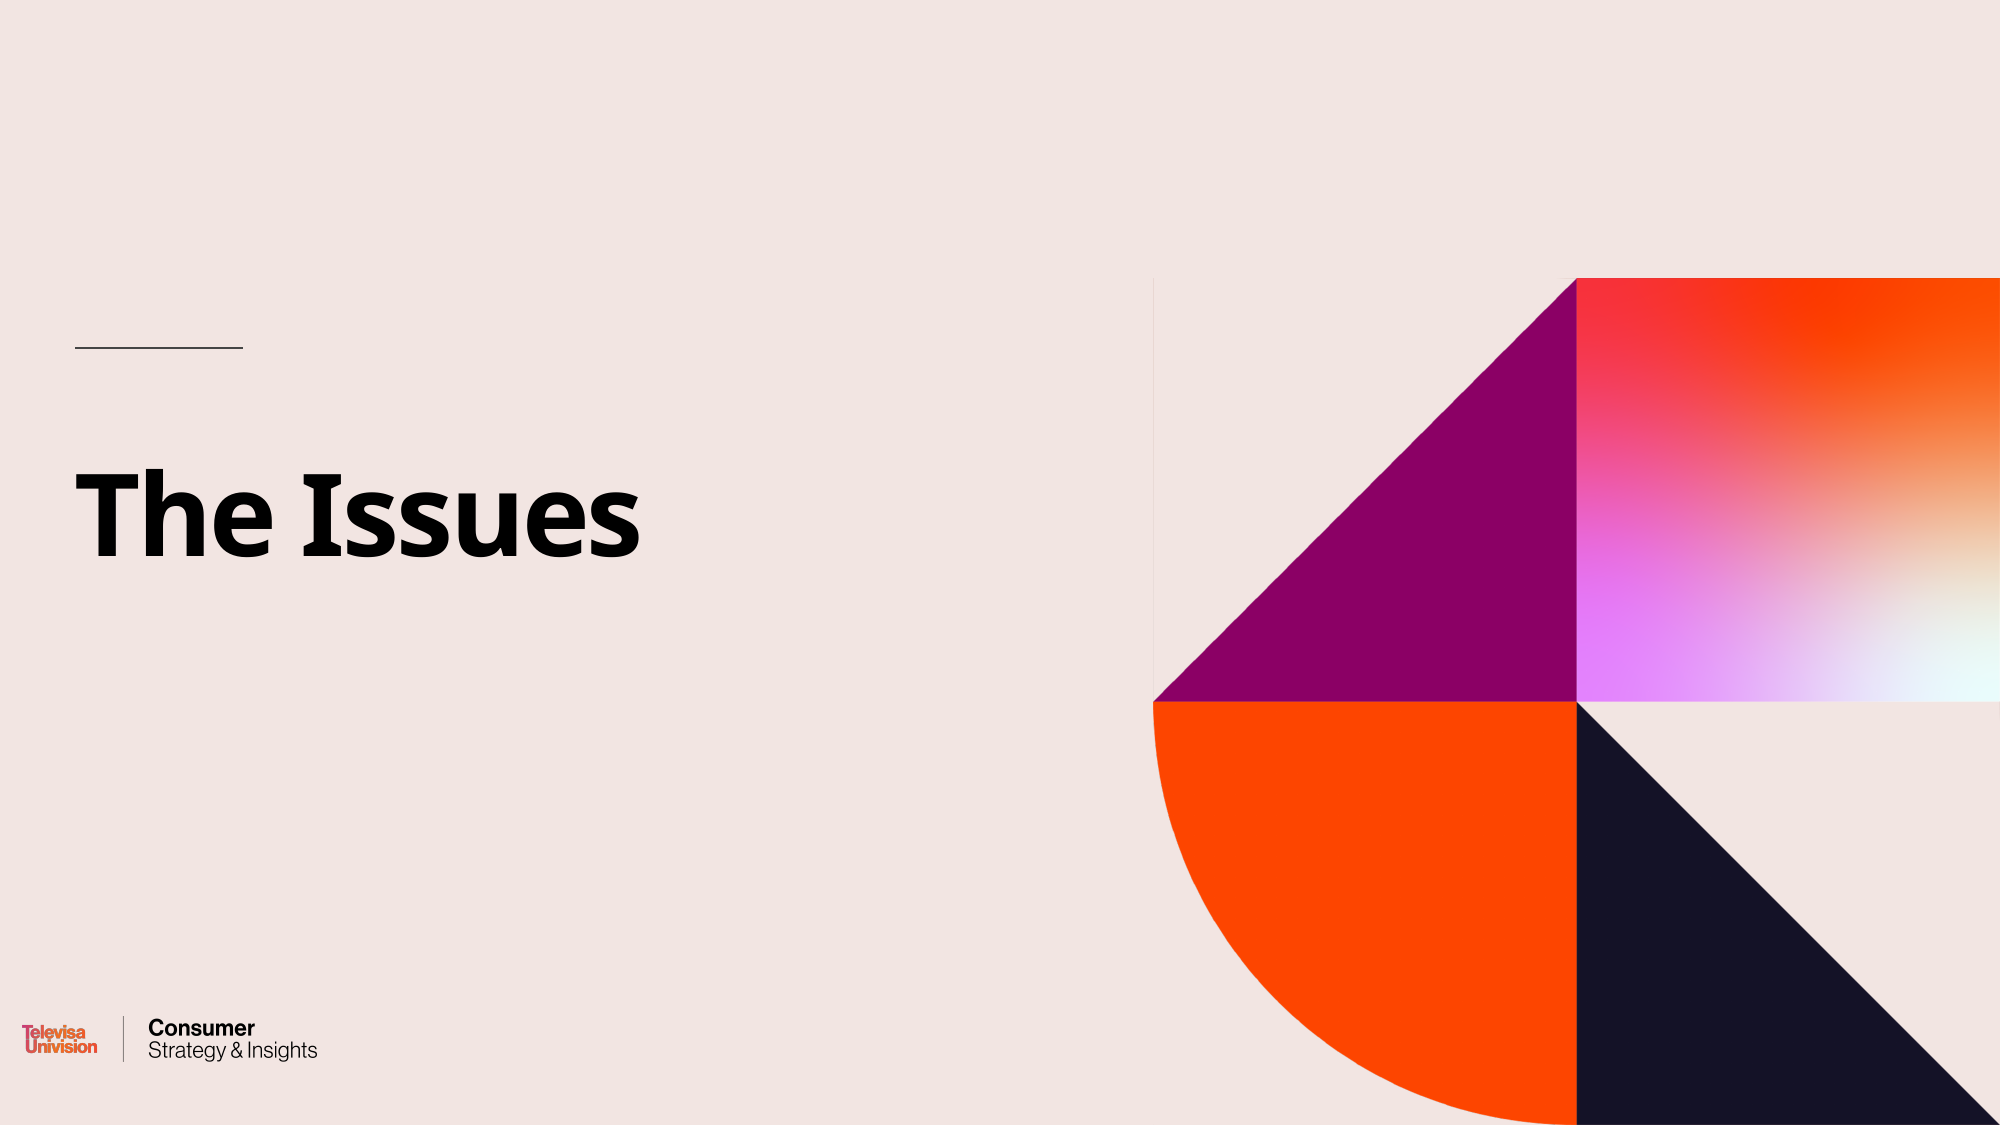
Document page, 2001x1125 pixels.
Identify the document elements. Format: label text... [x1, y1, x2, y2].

picture [1153, 278, 2000, 1125]
picture [22, 1016, 317, 1062]
list The Issues [74, 468, 850, 580]
